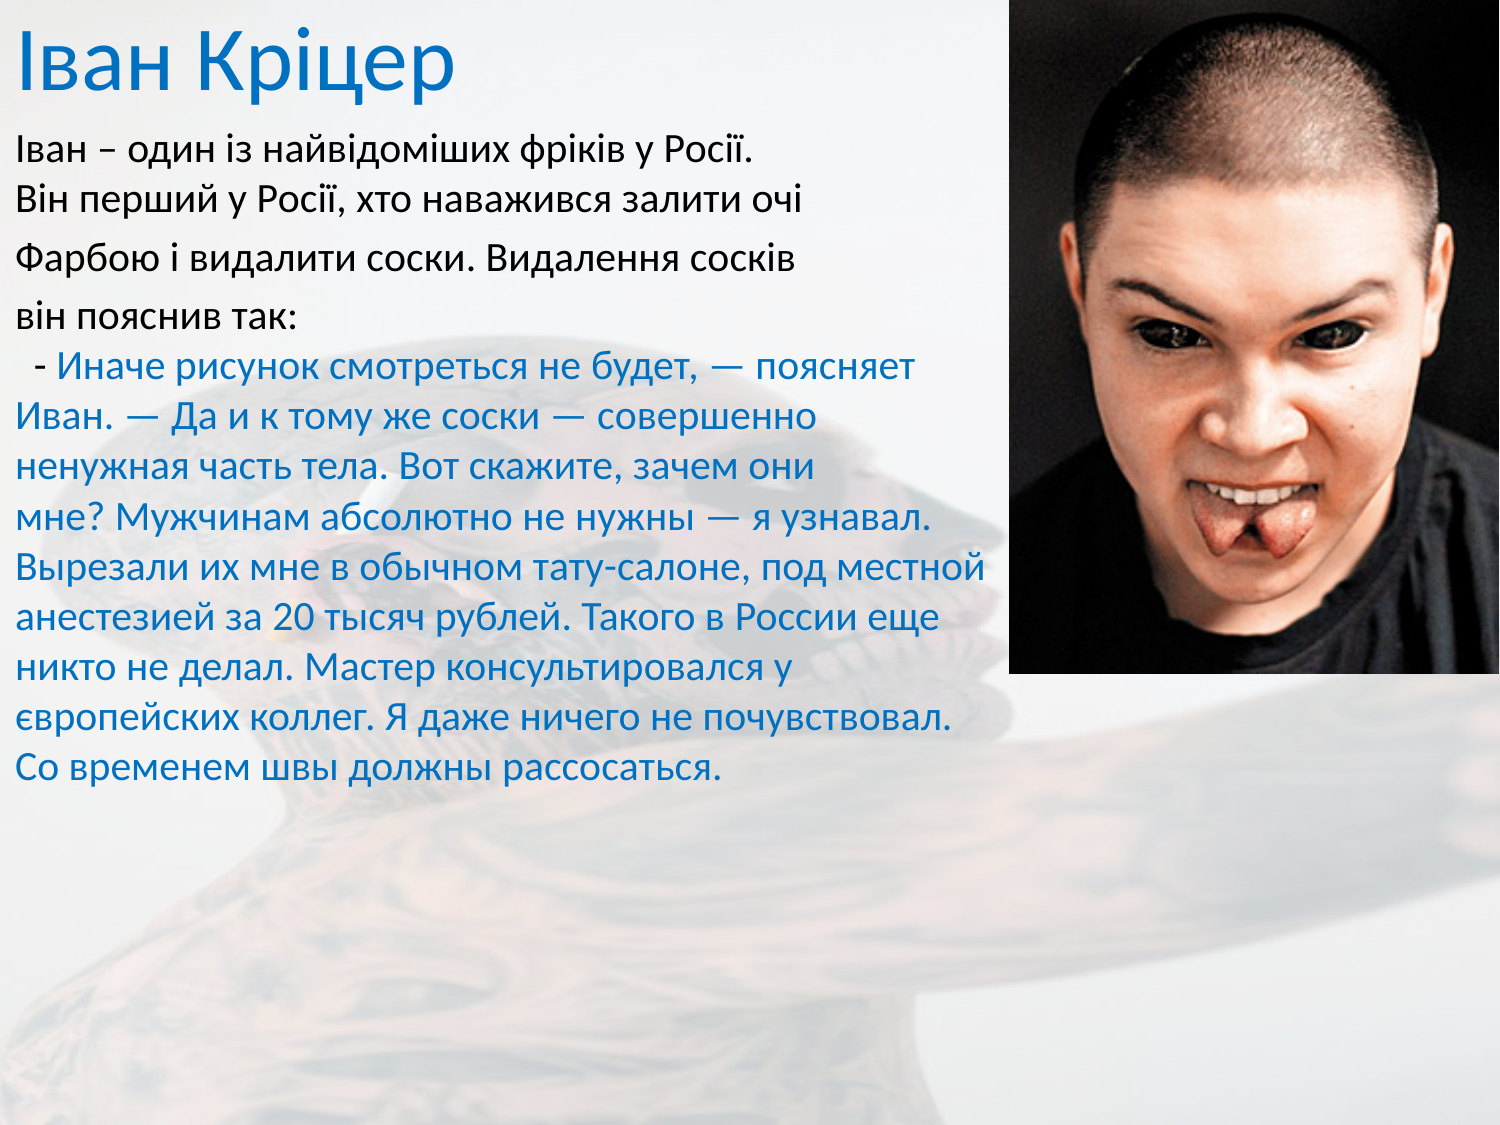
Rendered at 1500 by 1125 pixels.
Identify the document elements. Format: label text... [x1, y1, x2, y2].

title Іван Кріцер [0, 0, 1007, 113]
list Іван – один із найвідоміших фріків у Росії. Він перший у Росії, хто наважився залити очі Фарбою і видалити соски. Видалення сосків він пояснив так: - Иначе рисунок смотреться не будет, — поясняет Иван. — Да и к тому же соски — совершенно ненужная часть тела. Вот скажите, зачем они мне? Мужчинам абсолютно не нужны — я узнавал. Вырезали их мне в обычном тату-салоне, под местной анестезией за 20 тысяч рублей. Такого в России еще никто не делал. Мастер консультировался у європейских коллег. Я даже ничего не почувствовал. Со временем швы должны рассосаться. [0, 113, 1457, 1093]
picture [1009, 0, 1499, 674]
